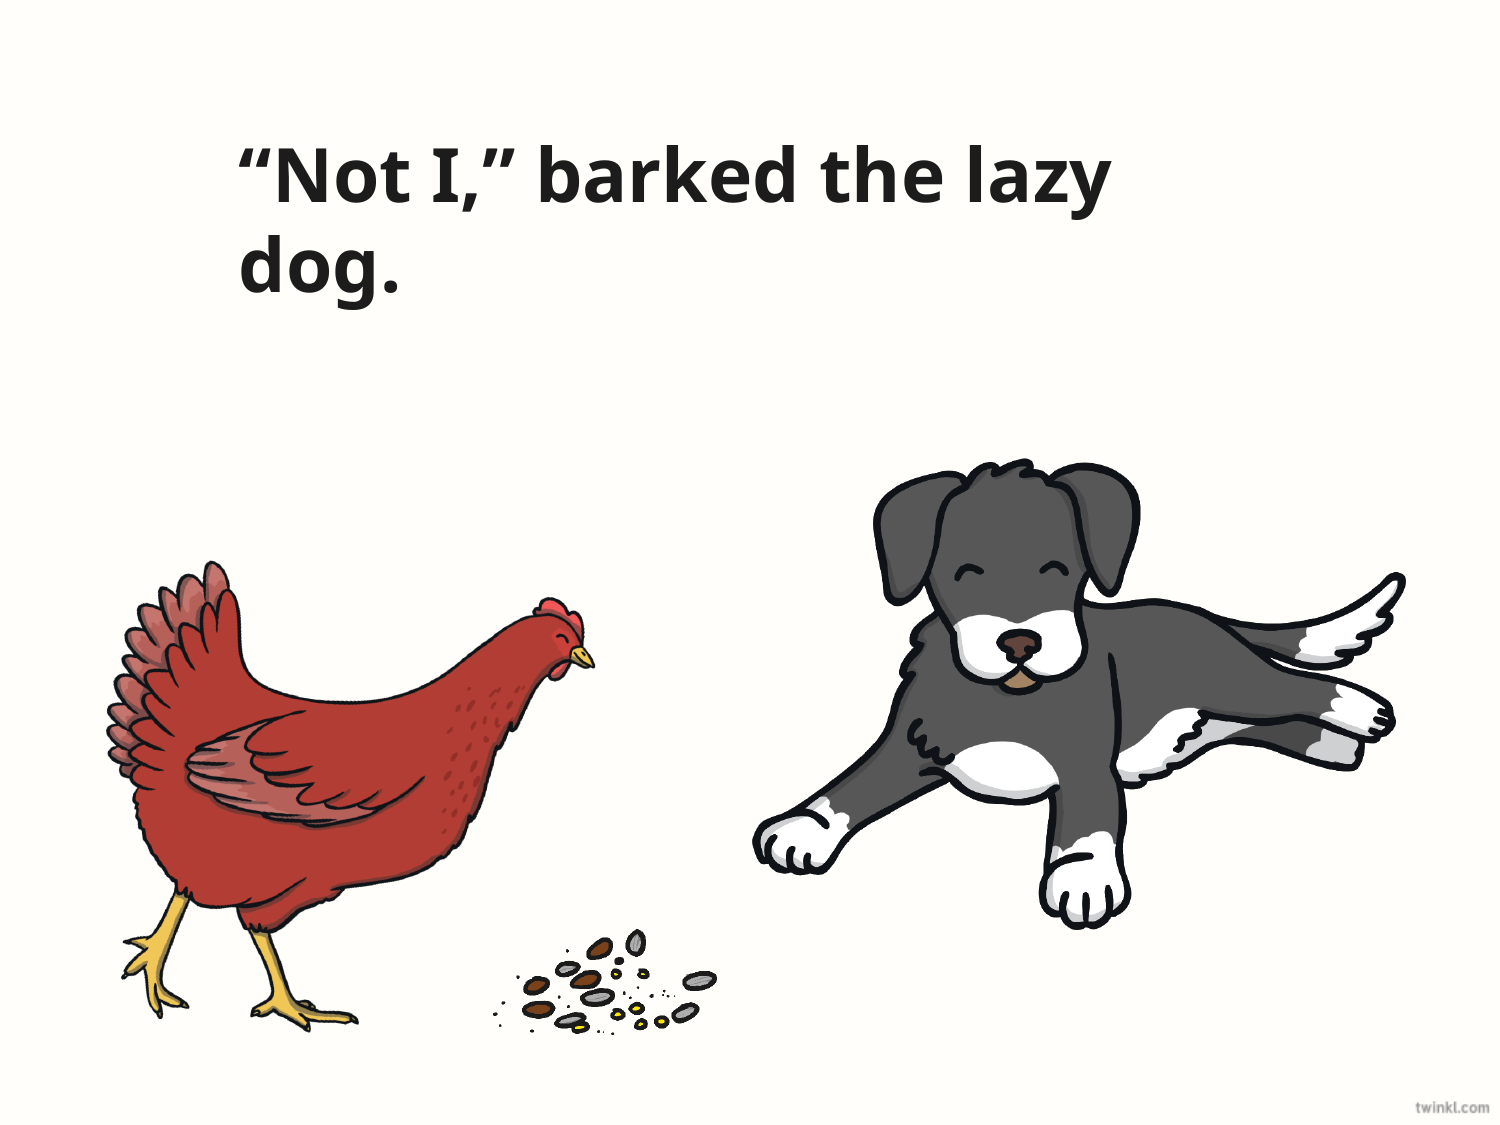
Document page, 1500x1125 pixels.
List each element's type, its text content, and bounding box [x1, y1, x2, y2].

text_box “Not I,” barked the lazy dog. [238, 115, 1262, 320]
picture [0, 0, 1500, 1125]
